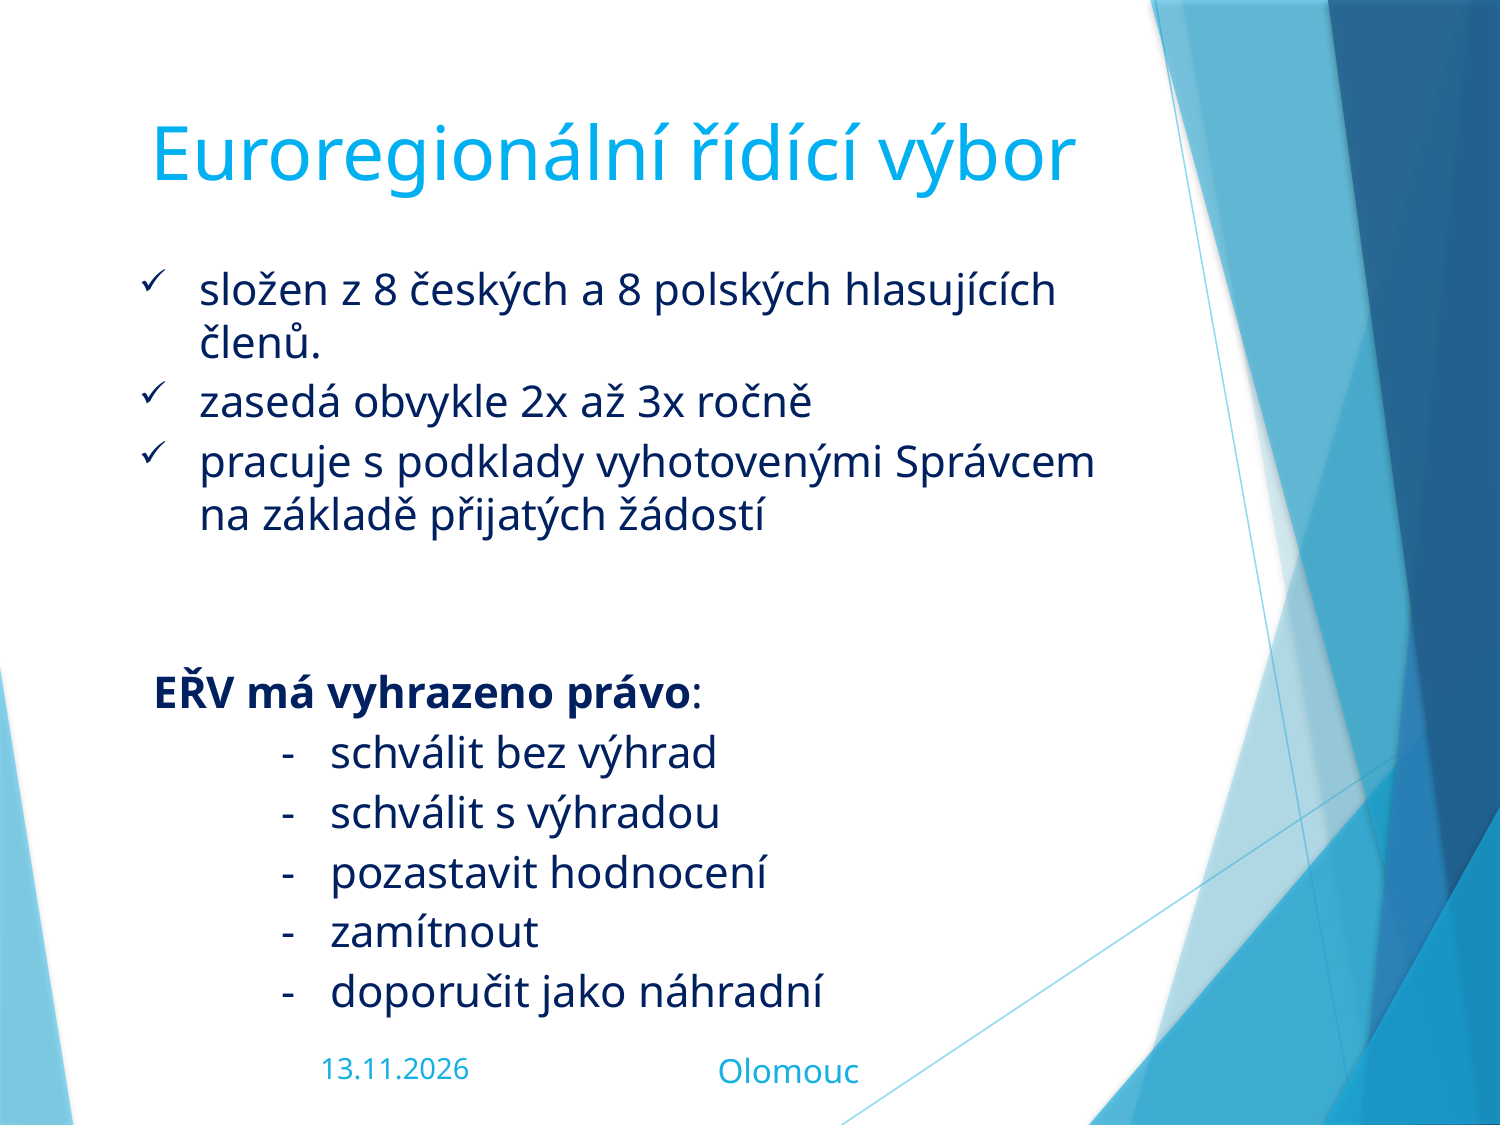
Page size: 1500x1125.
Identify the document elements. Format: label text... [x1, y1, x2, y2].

text_box 06.02.2020 [305, 1042, 485, 1098]
text_box Euroregionální řídící výbor [135, 98, 1140, 203]
text_box Olomouc [485, 1042, 1140, 1083]
list složen z 8 českých a 8 polských hlasujících členů. zasedá obvykle 2x až 3x ročně pracuje s podklady vyhotovenými Správcem na základě přijatých žádostí EŘV má vyhrazeno právo: - schválit bez výhrad - schválit s výhradou - pozastavit hodnocení - zamítnout - doporučit jako náhradní [123, 233, 1176, 1027]
